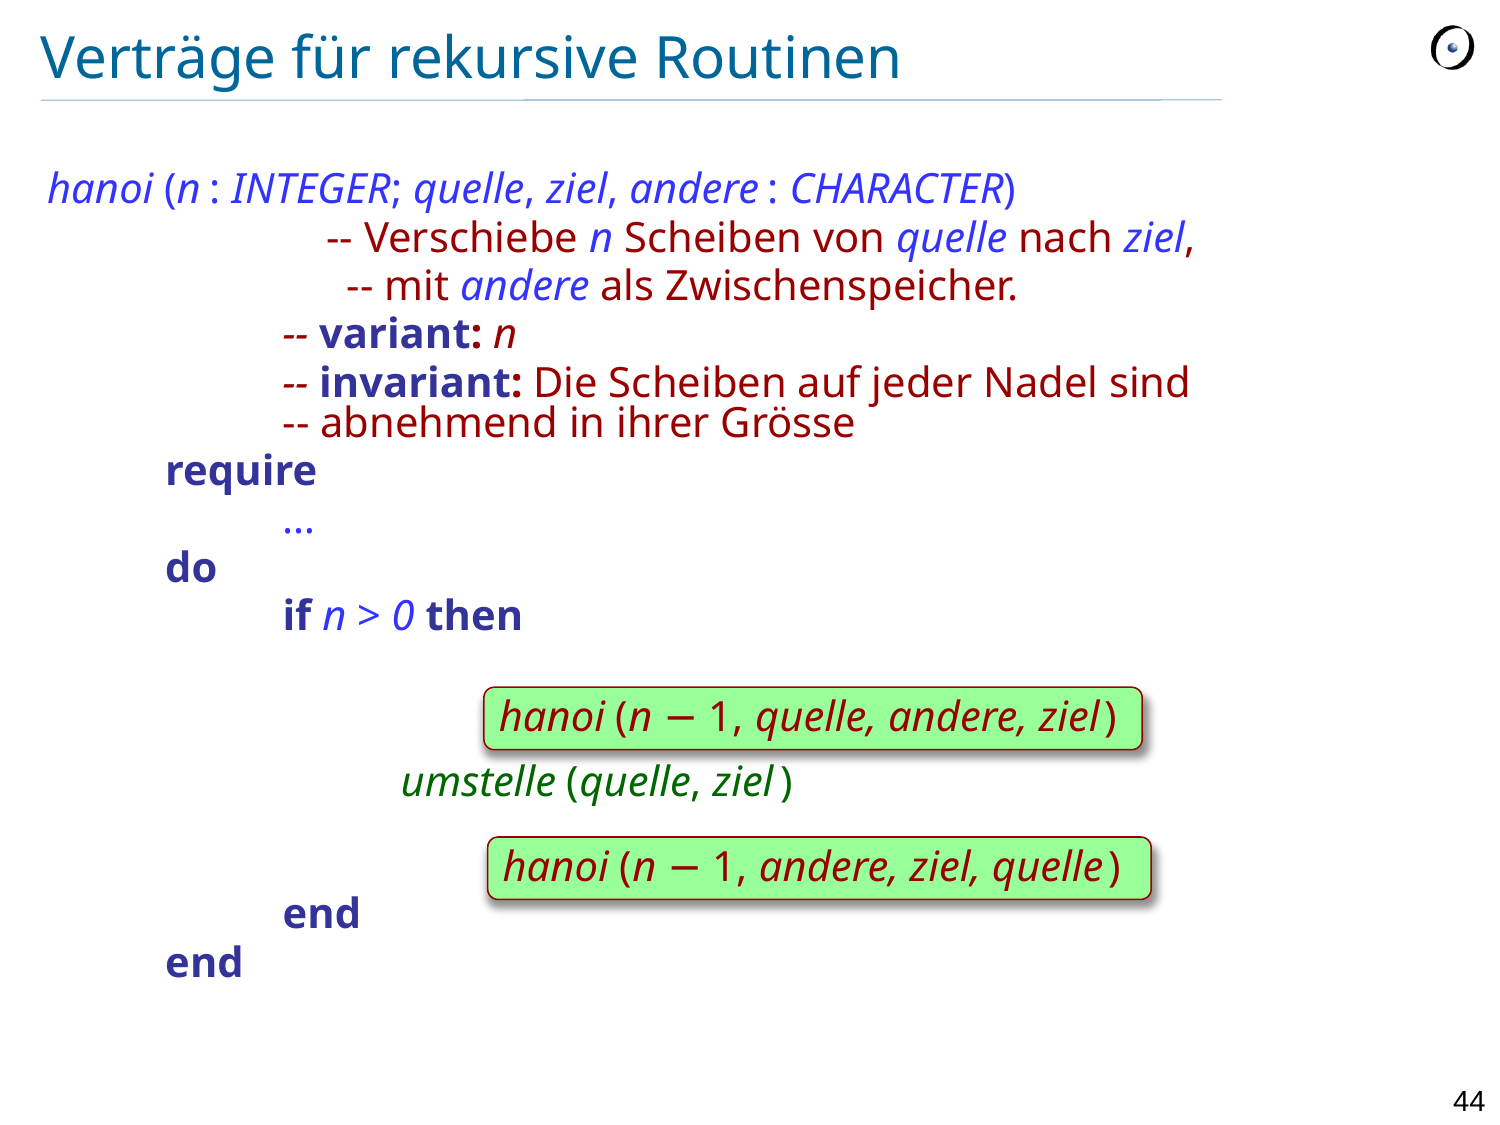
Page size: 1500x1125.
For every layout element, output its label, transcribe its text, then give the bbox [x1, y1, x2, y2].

picture [1429, 20, 1476, 72]
text_box hanoi (n − 1, andere, ziel, quelle ) [487, 836, 1152, 900]
title Verträge für rekursive Routinen [40, 18, 1344, 91]
list hanoi (n : INTEGER; quelle, ziel, andere : CHARACTER) -- Verschiebe n Scheiben von quelle nach ziel, -- mit andere als Zwischenspeicher. -- variant: n -- invariant: Die Scheiben auf jeder Nadel sind -- abnehmend in ihrer Grösse require … do if n > 0 then hanoi (n − 1, quelle, andere, ziel ) umstelle (quelle, ziel ) hanoi (n − 1, andere, ziel, quelle ) end end [31, 164, 1462, 1072]
text_box hanoi (n − 1, quelle, andere, ziel ) [483, 687, 1143, 750]
